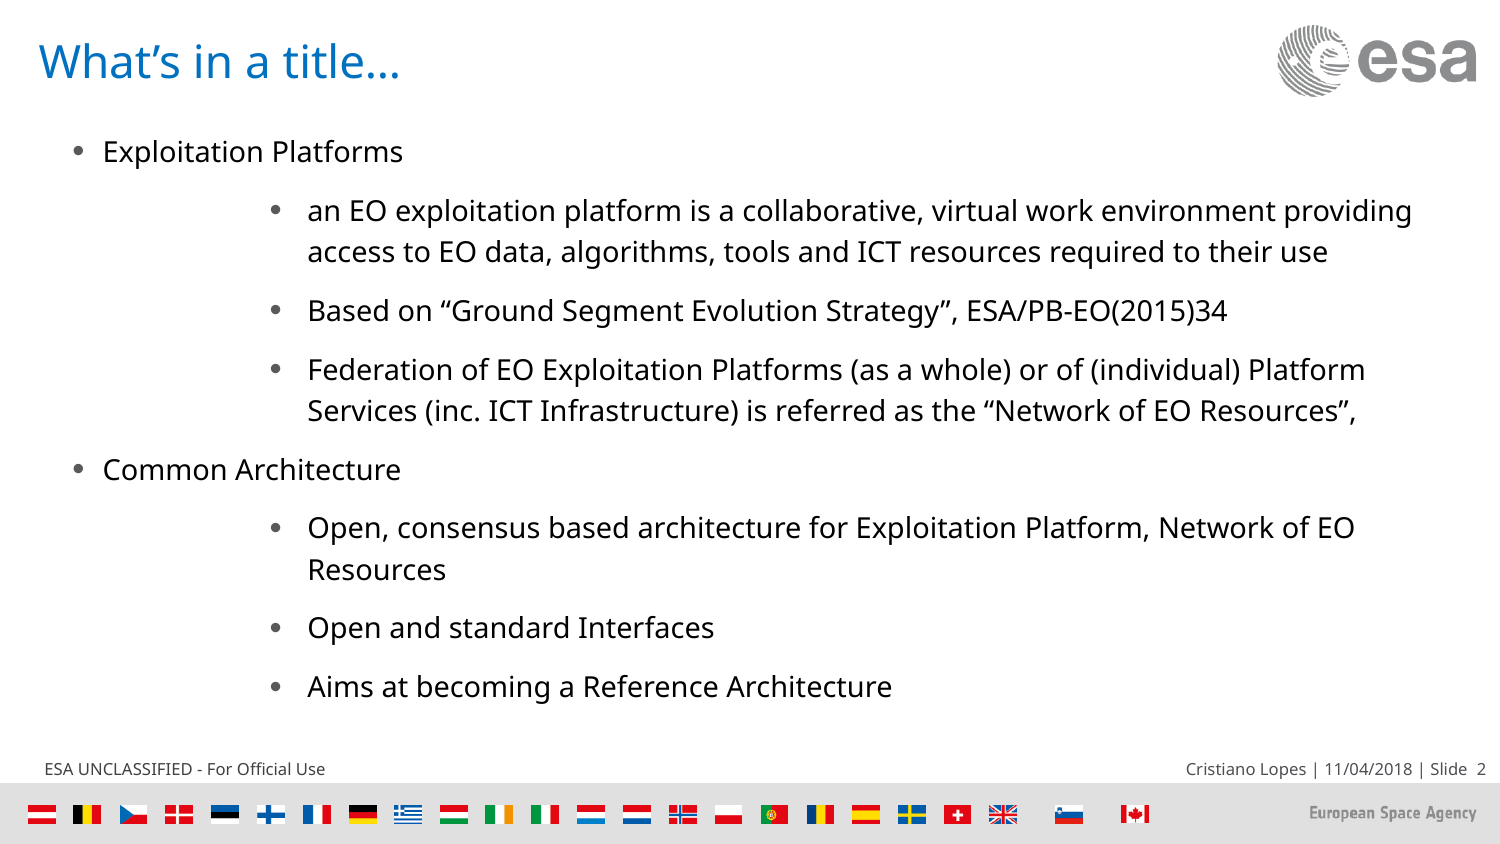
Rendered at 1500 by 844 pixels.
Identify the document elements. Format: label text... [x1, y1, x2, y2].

list Exploitation Platforms an EO exploitation platform is a collaborative, virtual work environment providing access to EO data, algorithms, tools and ICT resources required to their use Based on “Ground Segment Evolution Strategy”, ESA/PB-EO(2015)34 Federation of EO Exploitation Platforms (as a whole) or of (individual) Platform Services (inc. ICT Infrastructure) is referred as the “Network of EO Resources”, Common Architecture Open, consensus based architecture for Exploitation Platform, Network of EO Resources Open and standard Interfaces Aims at becoming a Reference Architecture [28, 119, 1464, 747]
title What’s in a title… [23, 24, 1201, 96]
picture [1277, 25, 1477, 109]
picture [0, 783, 1500, 844]
